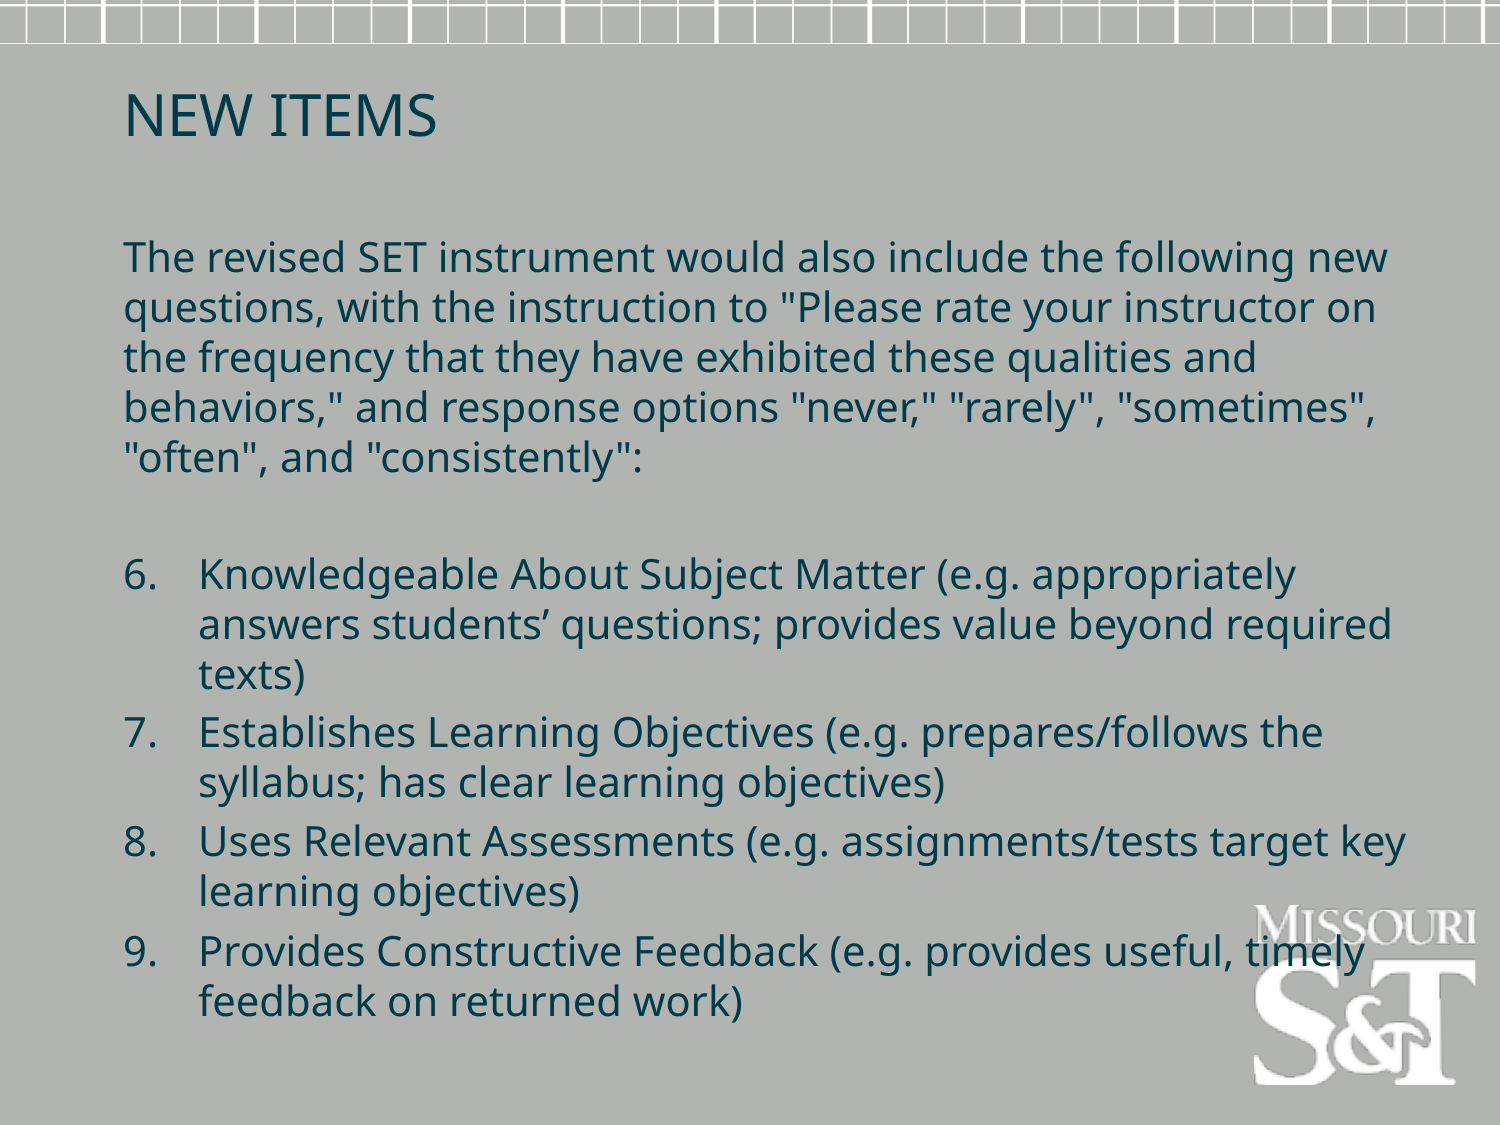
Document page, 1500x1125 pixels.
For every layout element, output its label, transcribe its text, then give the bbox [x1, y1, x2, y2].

list New Items [108, 79, 1451, 223]
list The revised SET instrument would also include the following new questions, with the instruction to "Please rate your instructor on the frequency that they have exhibited these qualities and behaviors," and response options "never," "rarely", "sometimes", "often", and "consistently": Knowledgeable About Subject Matter (e.g. appropriately answers students’ questions; provides value beyond required texts) Establishes Learning Objectives (e.g. prepares/follows the syllabus; has clear learning objectives) Uses Relevant Assessments (e.g. assignments/tests target key learning objectives) Provides Constructive Feedback (e.g. provides useful, timely feedback on returned work) [108, 223, 1453, 883]
picture [0, 0, 1500, 44]
